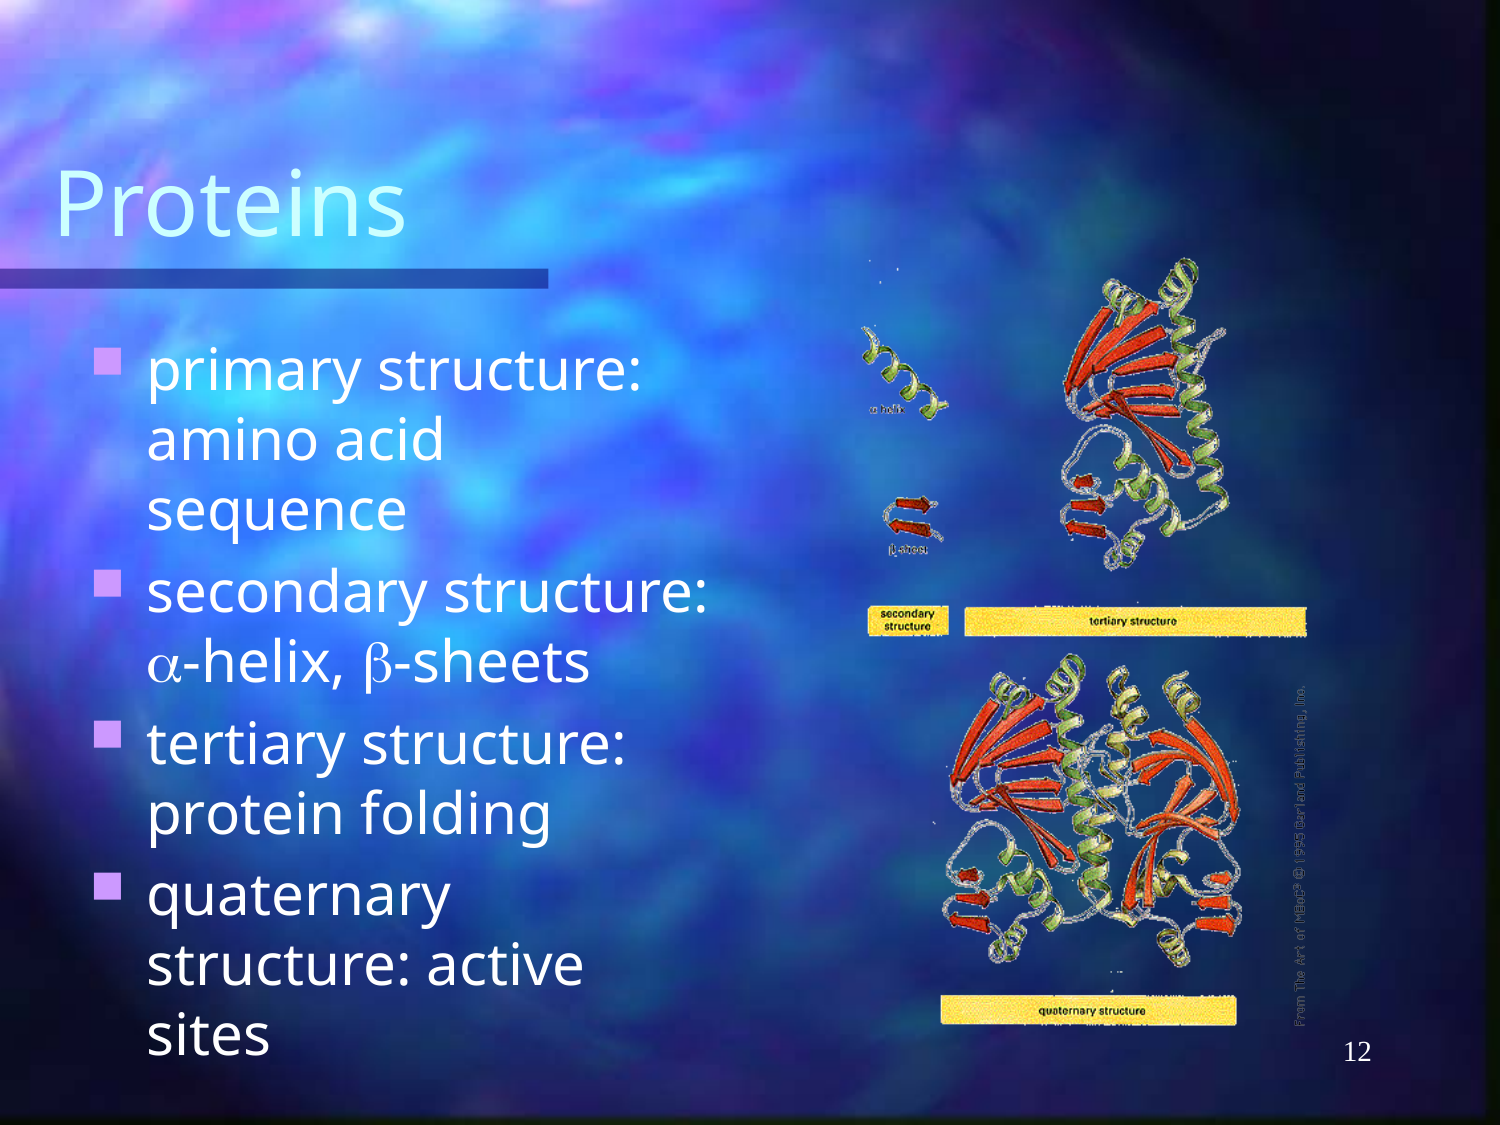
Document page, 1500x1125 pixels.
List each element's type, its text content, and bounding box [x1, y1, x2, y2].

list primary structure: amino acid sequence secondary structure: -helix, -sheets tertiary structure: protein folding quaternary structure: active sites [75, 324, 738, 1000]
title Proteins [37, 75, 1313, 263]
picture [0, 0, 1500, 1125]
slide_number 12 [1074, 1025, 1388, 1100]
